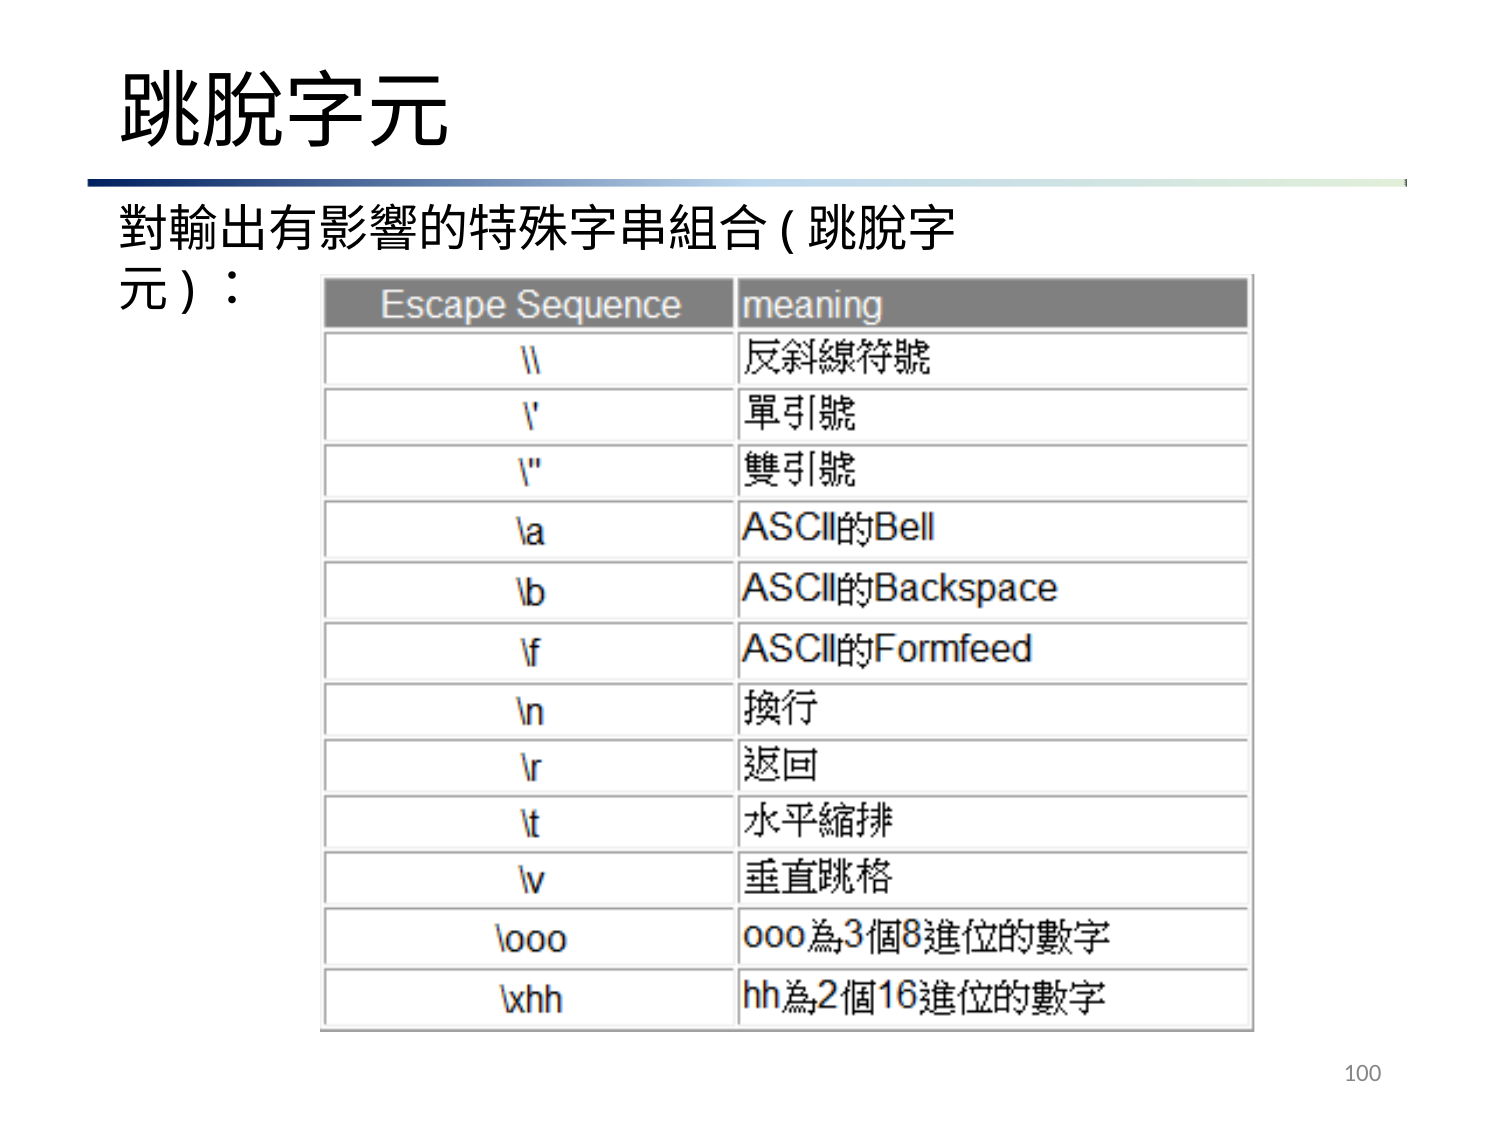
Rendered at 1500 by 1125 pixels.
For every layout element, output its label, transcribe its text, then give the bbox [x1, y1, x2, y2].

text_box [320, 274, 1255, 1032]
text_box 對輸出有影響的特殊字串組合(跳脫字元)： [116, 194, 1071, 317]
text_box 跳脫字元 [116, 54, 454, 157]
slide_number 100 [1337, 1060, 1389, 1125]
picture [87, 179, 1407, 187]
